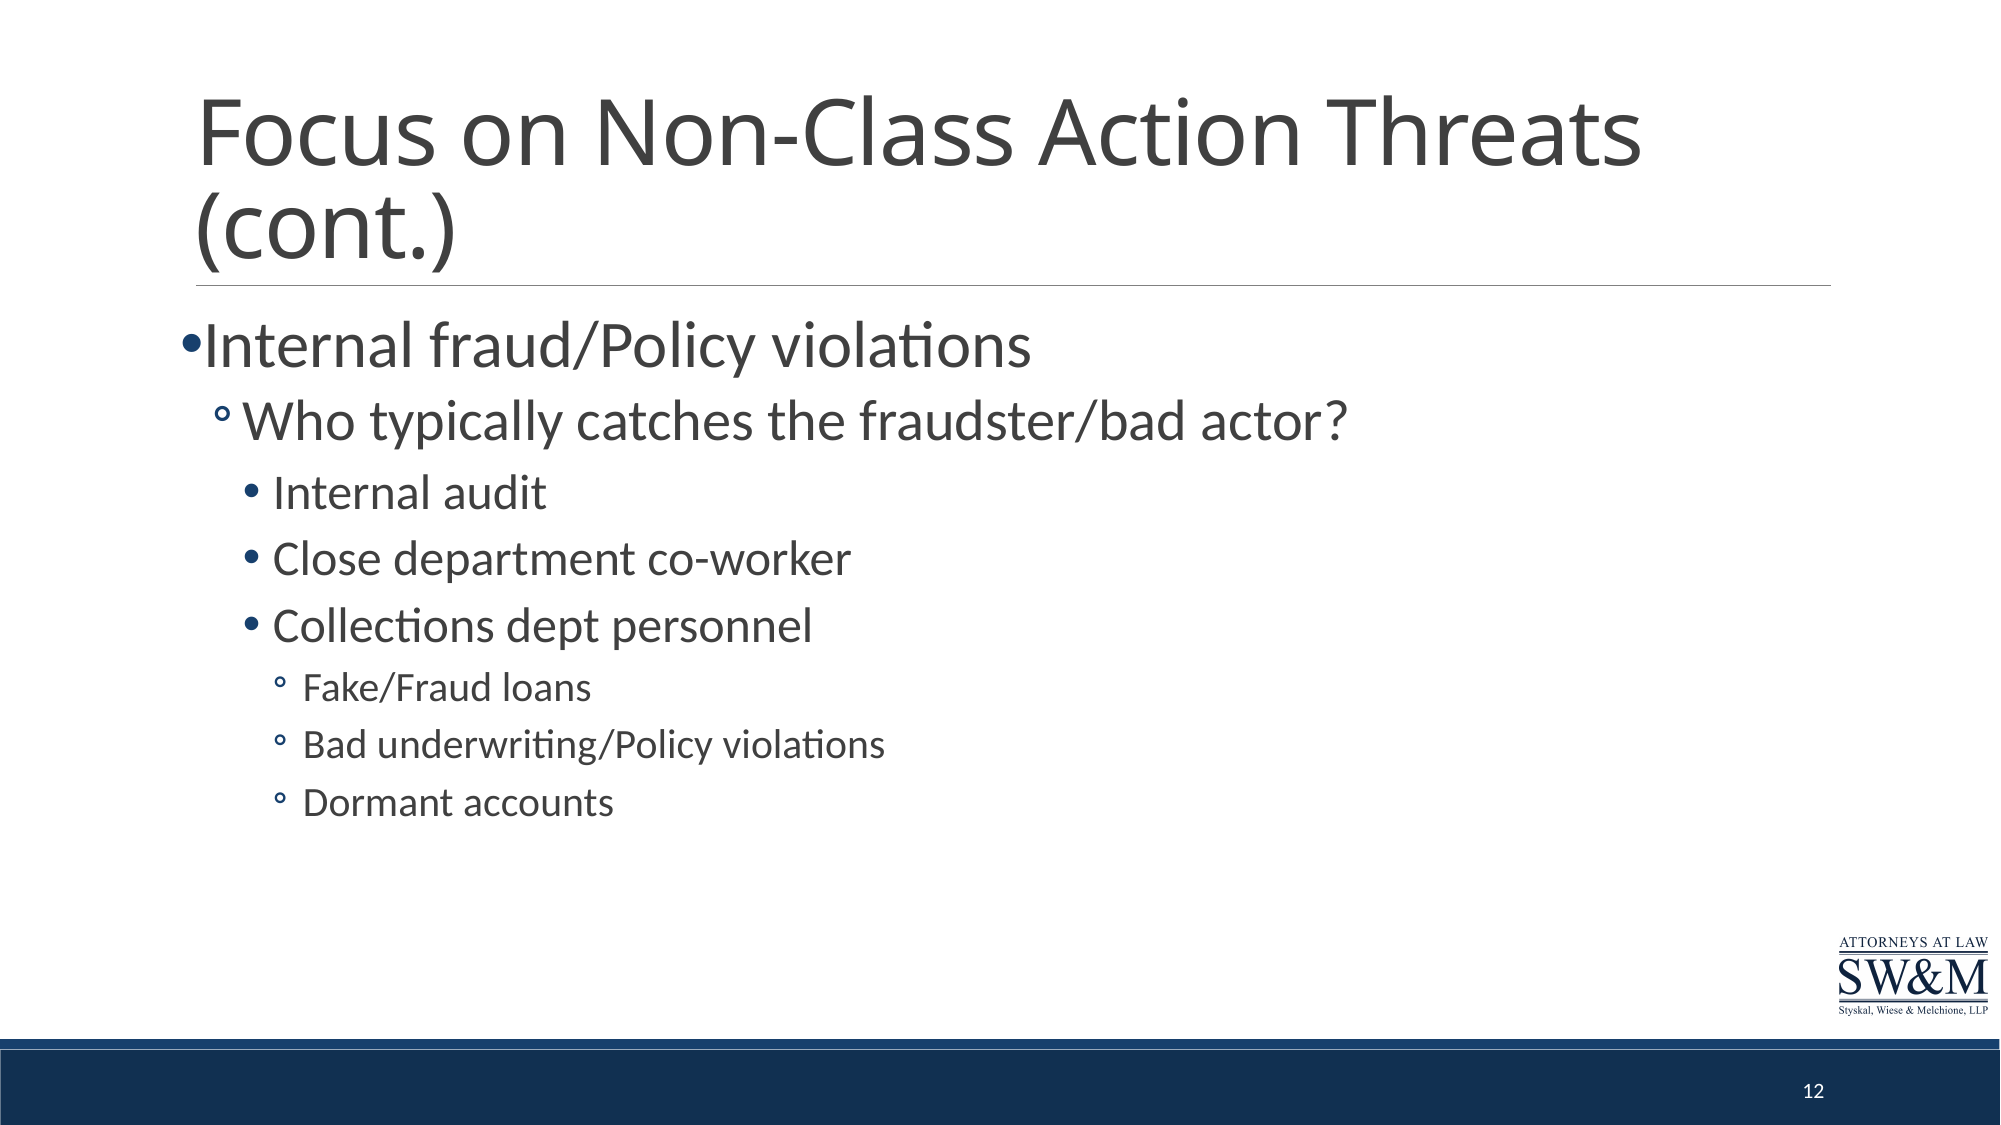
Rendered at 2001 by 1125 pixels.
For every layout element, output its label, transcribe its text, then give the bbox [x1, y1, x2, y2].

slide_number 12 [1624, 1059, 1840, 1120]
picture [1839, 937, 1988, 1016]
list Internal fraud/Policy violations Who typically catches the fraudster/bad actor? Internal audit Close department co-worker Collections dept personnel Fake/Fraud loans Bad underwriting/Policy violations Dormant accounts [180, 302, 1830, 963]
title Focus on Non-Class Action Threats (cont.) [180, 47, 1830, 285]
